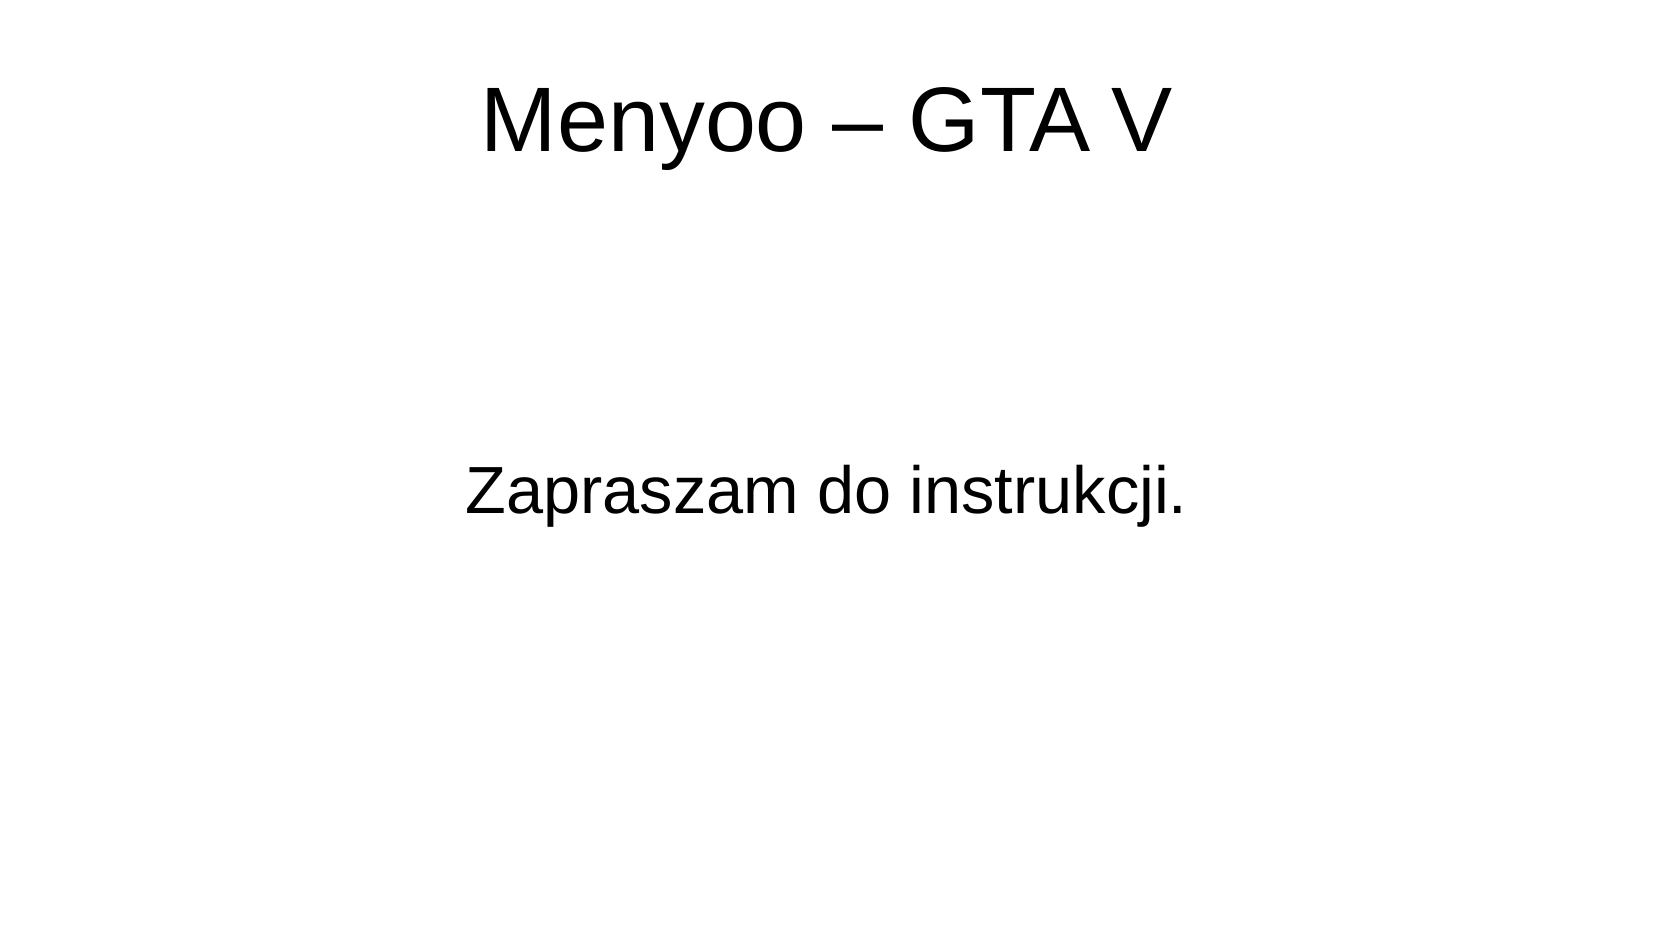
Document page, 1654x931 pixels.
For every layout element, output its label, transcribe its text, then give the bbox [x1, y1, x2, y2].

text_box Zapraszam do instrukcji. [82, 217, 1571, 757]
text_box Menyoo – GTA V [82, 37, 1571, 193]
